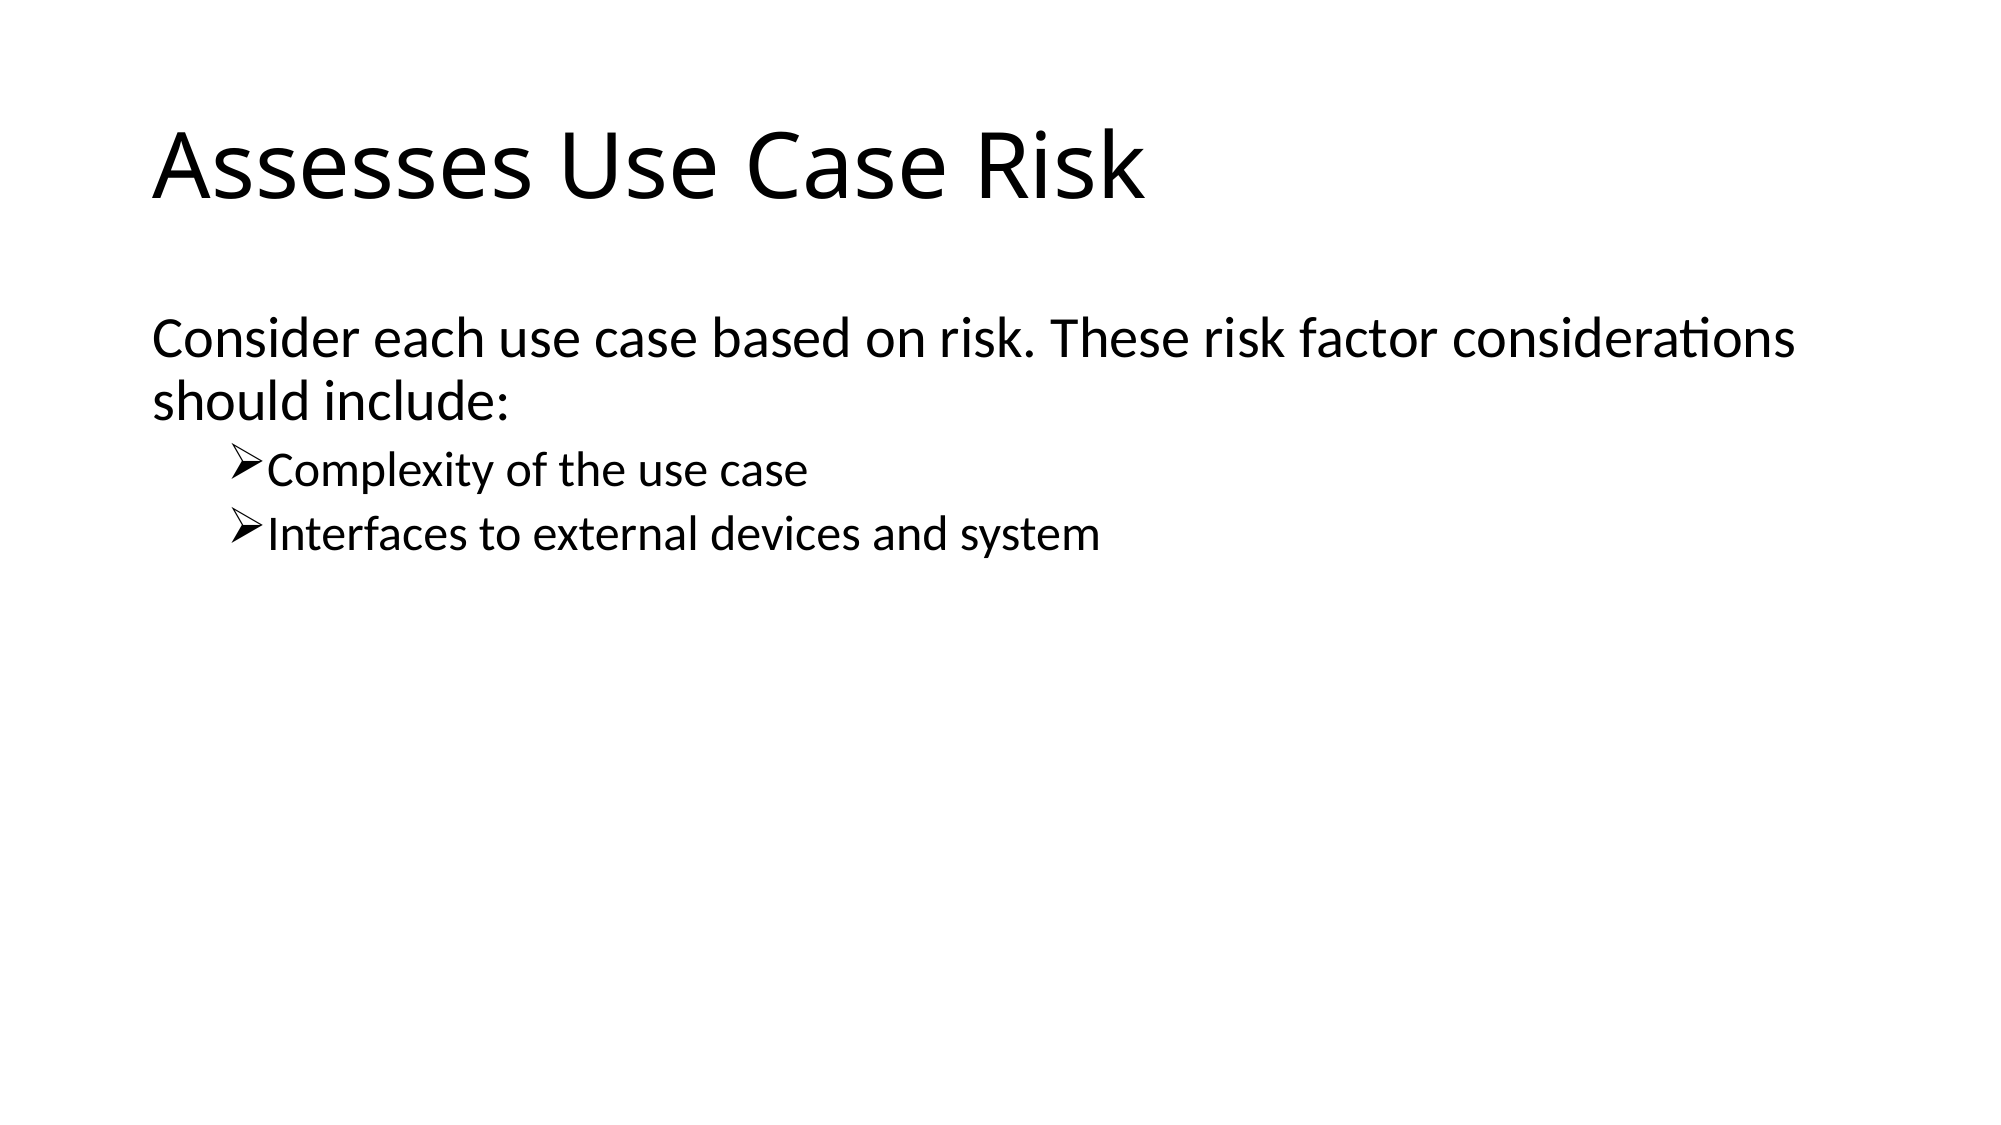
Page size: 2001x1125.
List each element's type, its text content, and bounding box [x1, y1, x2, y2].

list Consider each use case based on risk. These risk factor considerations should include: Complexity of the use case Interfaces to external devices and system [137, 299, 1863, 1014]
title Assesses Use Case Risk [137, 59, 1863, 278]
